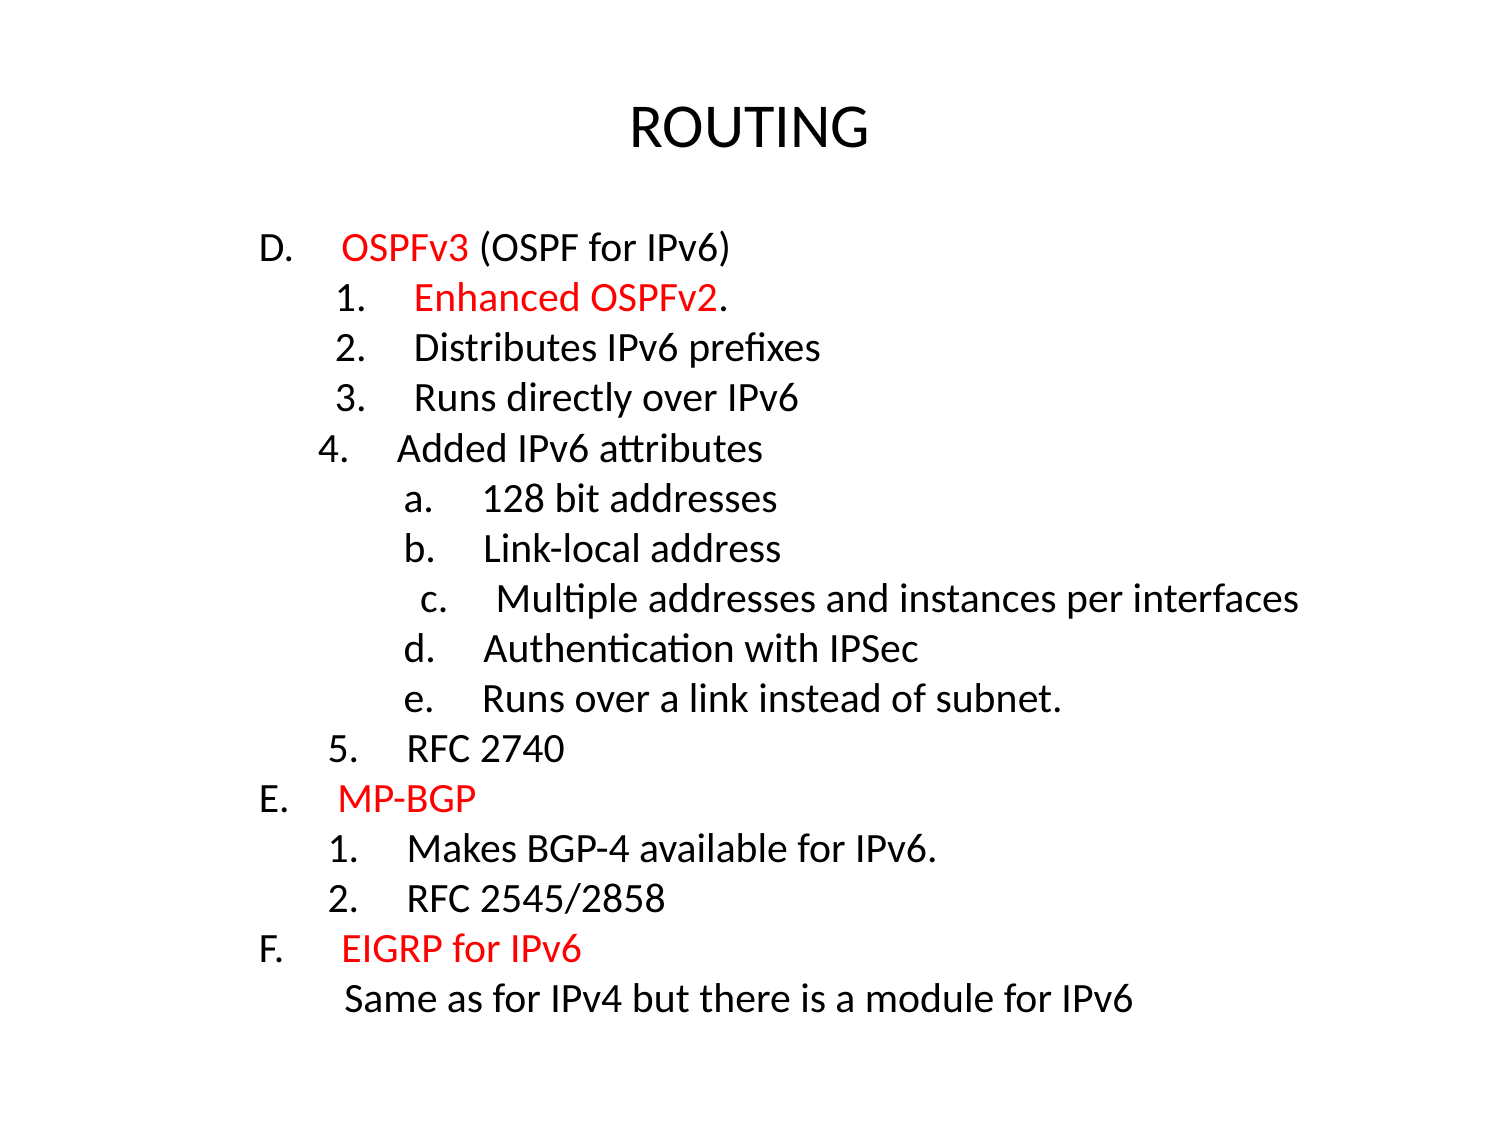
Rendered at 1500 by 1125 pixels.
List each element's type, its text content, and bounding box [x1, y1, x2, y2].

list D. OSPFv3 (OSPF for IPv6) 1. Enhanced OSPFv2. 2. Distributes IPv6 prefixes 3. Runs directly over IPv6 4. Added IPv6 attributes a. 128 bit addresses b. Link-local address c. Multiple addresses and instances per interfaces d. Authentication with IPSec e. Runs over a link instead of subnet. 5. RFC 2740 E. MP-BGP 1. Makes BGP-4 available for IPv6. 2. RFC 2545/2858 F. EIGRP for IPv6 Same as for IPv4 but there is a module for IPv6 [75, 212, 1425, 1050]
title ROUTING [75, 45, 1425, 200]
